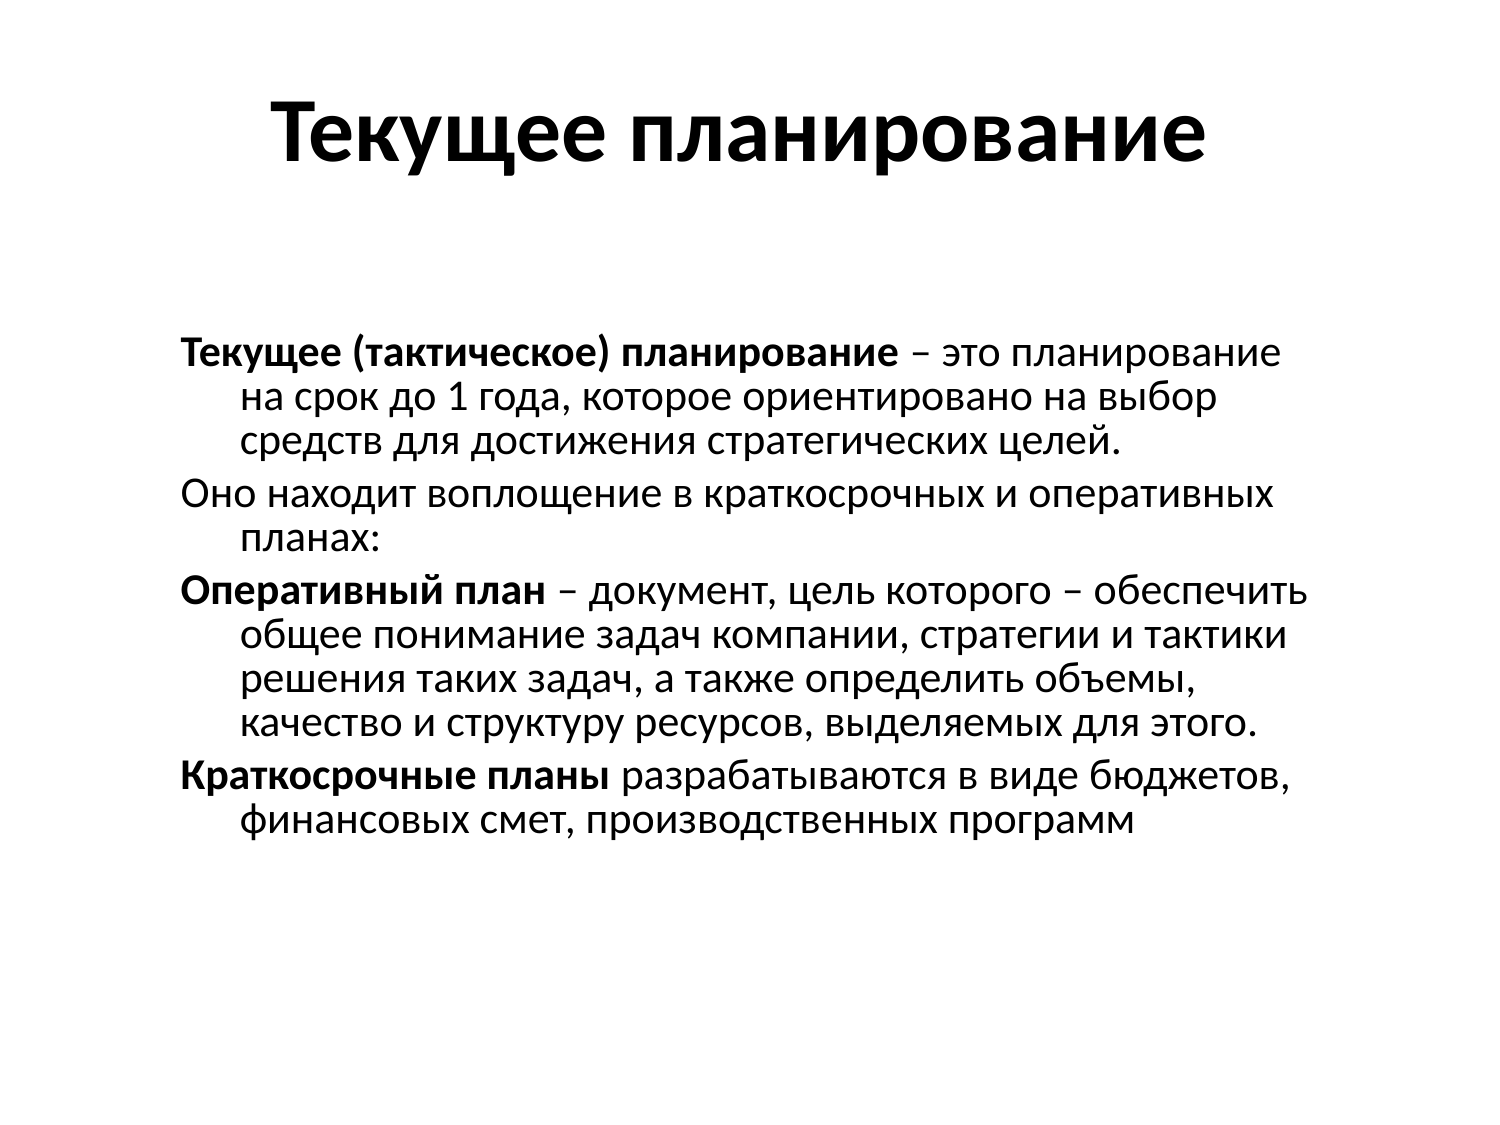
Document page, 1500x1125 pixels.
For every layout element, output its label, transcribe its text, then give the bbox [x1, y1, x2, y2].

title Текущее планирование [75, 45, 1425, 233]
list Текущее (тактическое) планирование – это планирование на срок до 1 года, которое ориентировано на выбор средств для достижения стратегических целей. Оно находит воплощение в краткосрочных и оперативных планах: Оперативный план – документ, цель которого – обеспечить общее понимание задач компании, стратегии и тактики решения таких задач, а также определить объемы, качество и структуру ресурсов, выделяемых для этого. Краткосрочные планы разрабатываются в виде бюджетов, финансовых смет, производственных программ [165, 326, 1347, 914]
